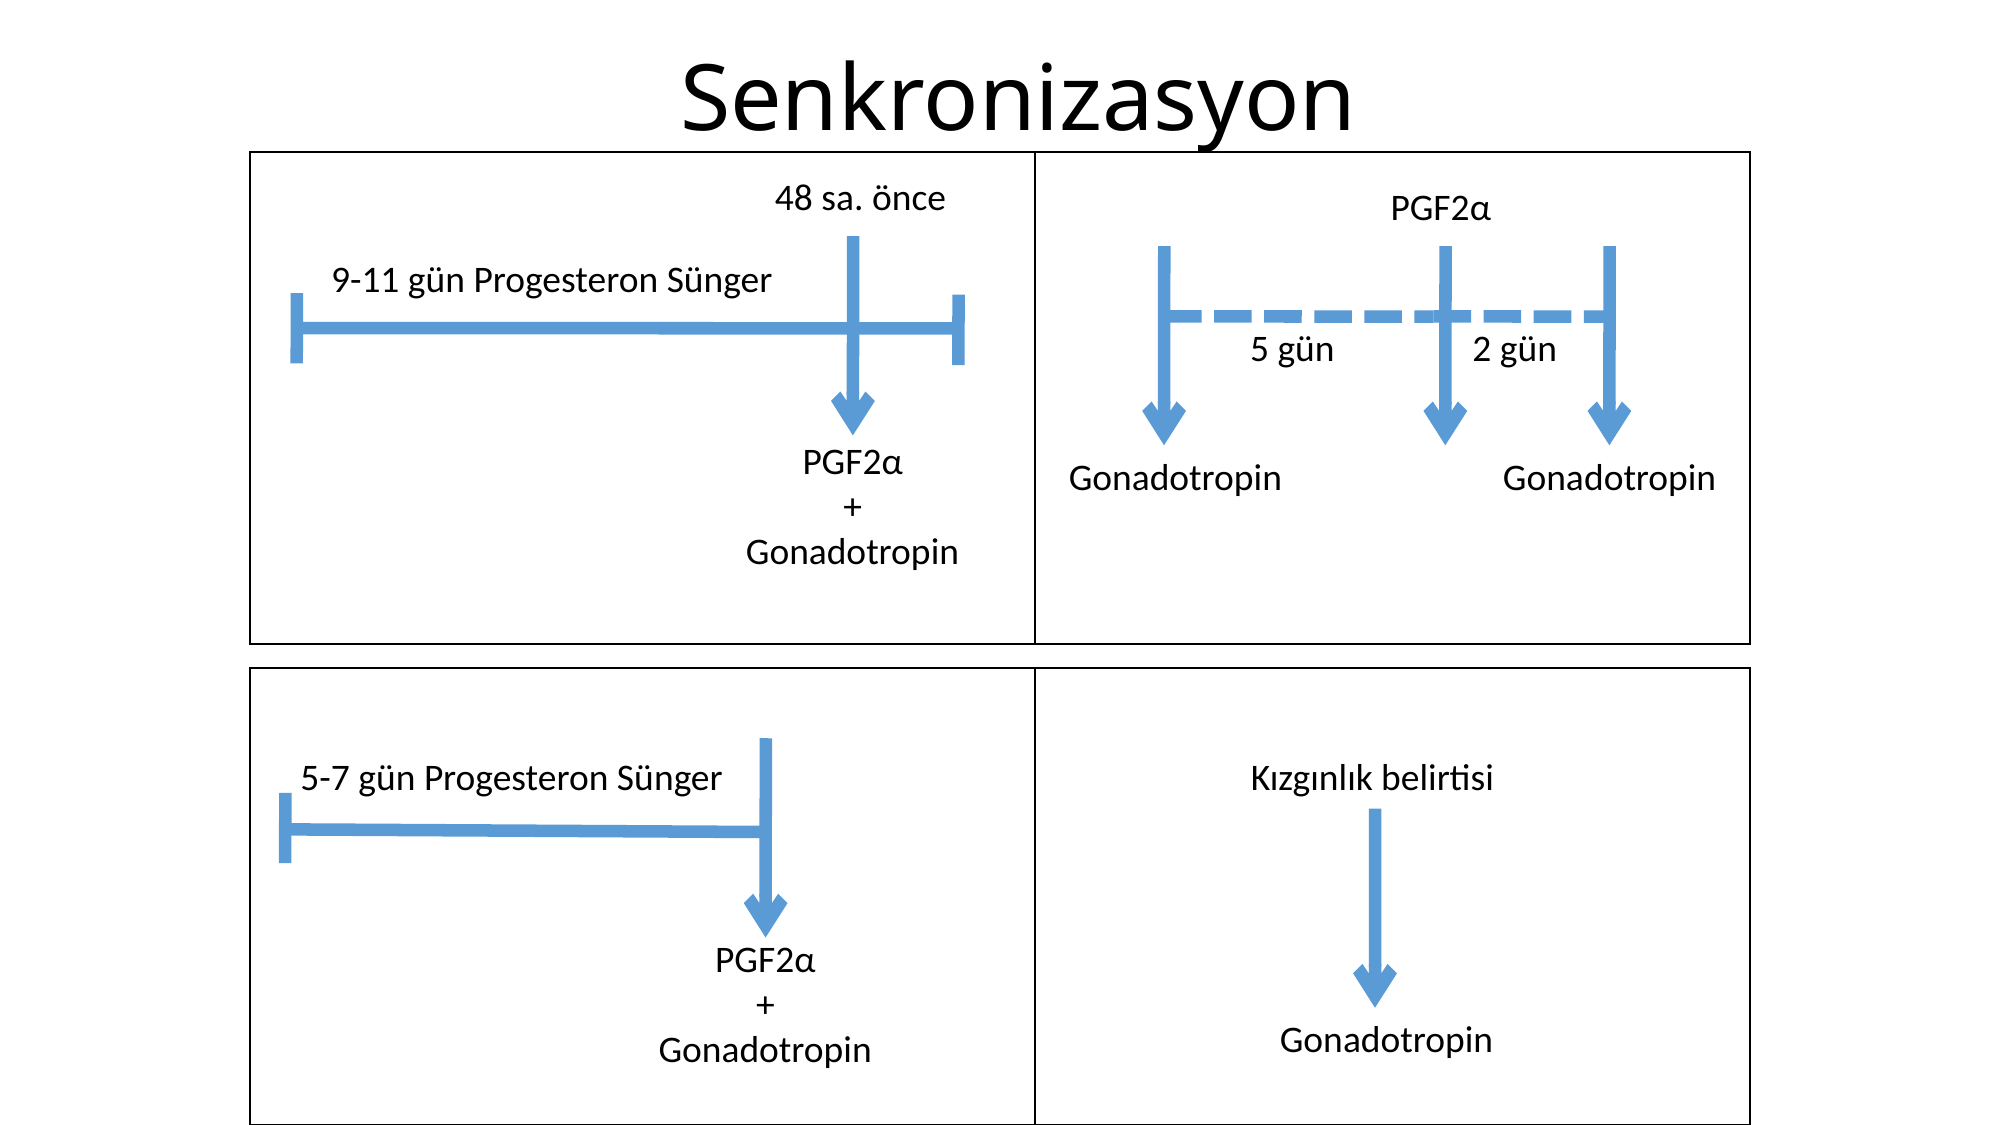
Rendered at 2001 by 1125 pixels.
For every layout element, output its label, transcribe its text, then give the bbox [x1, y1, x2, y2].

text_box [249, 667, 1034, 1125]
text_box [1034, 667, 1751, 1125]
text_box [1034, 151, 1751, 645]
text_box Senkronizasyon [343, 0, 1694, 151]
text_box [249, 151, 1034, 645]
